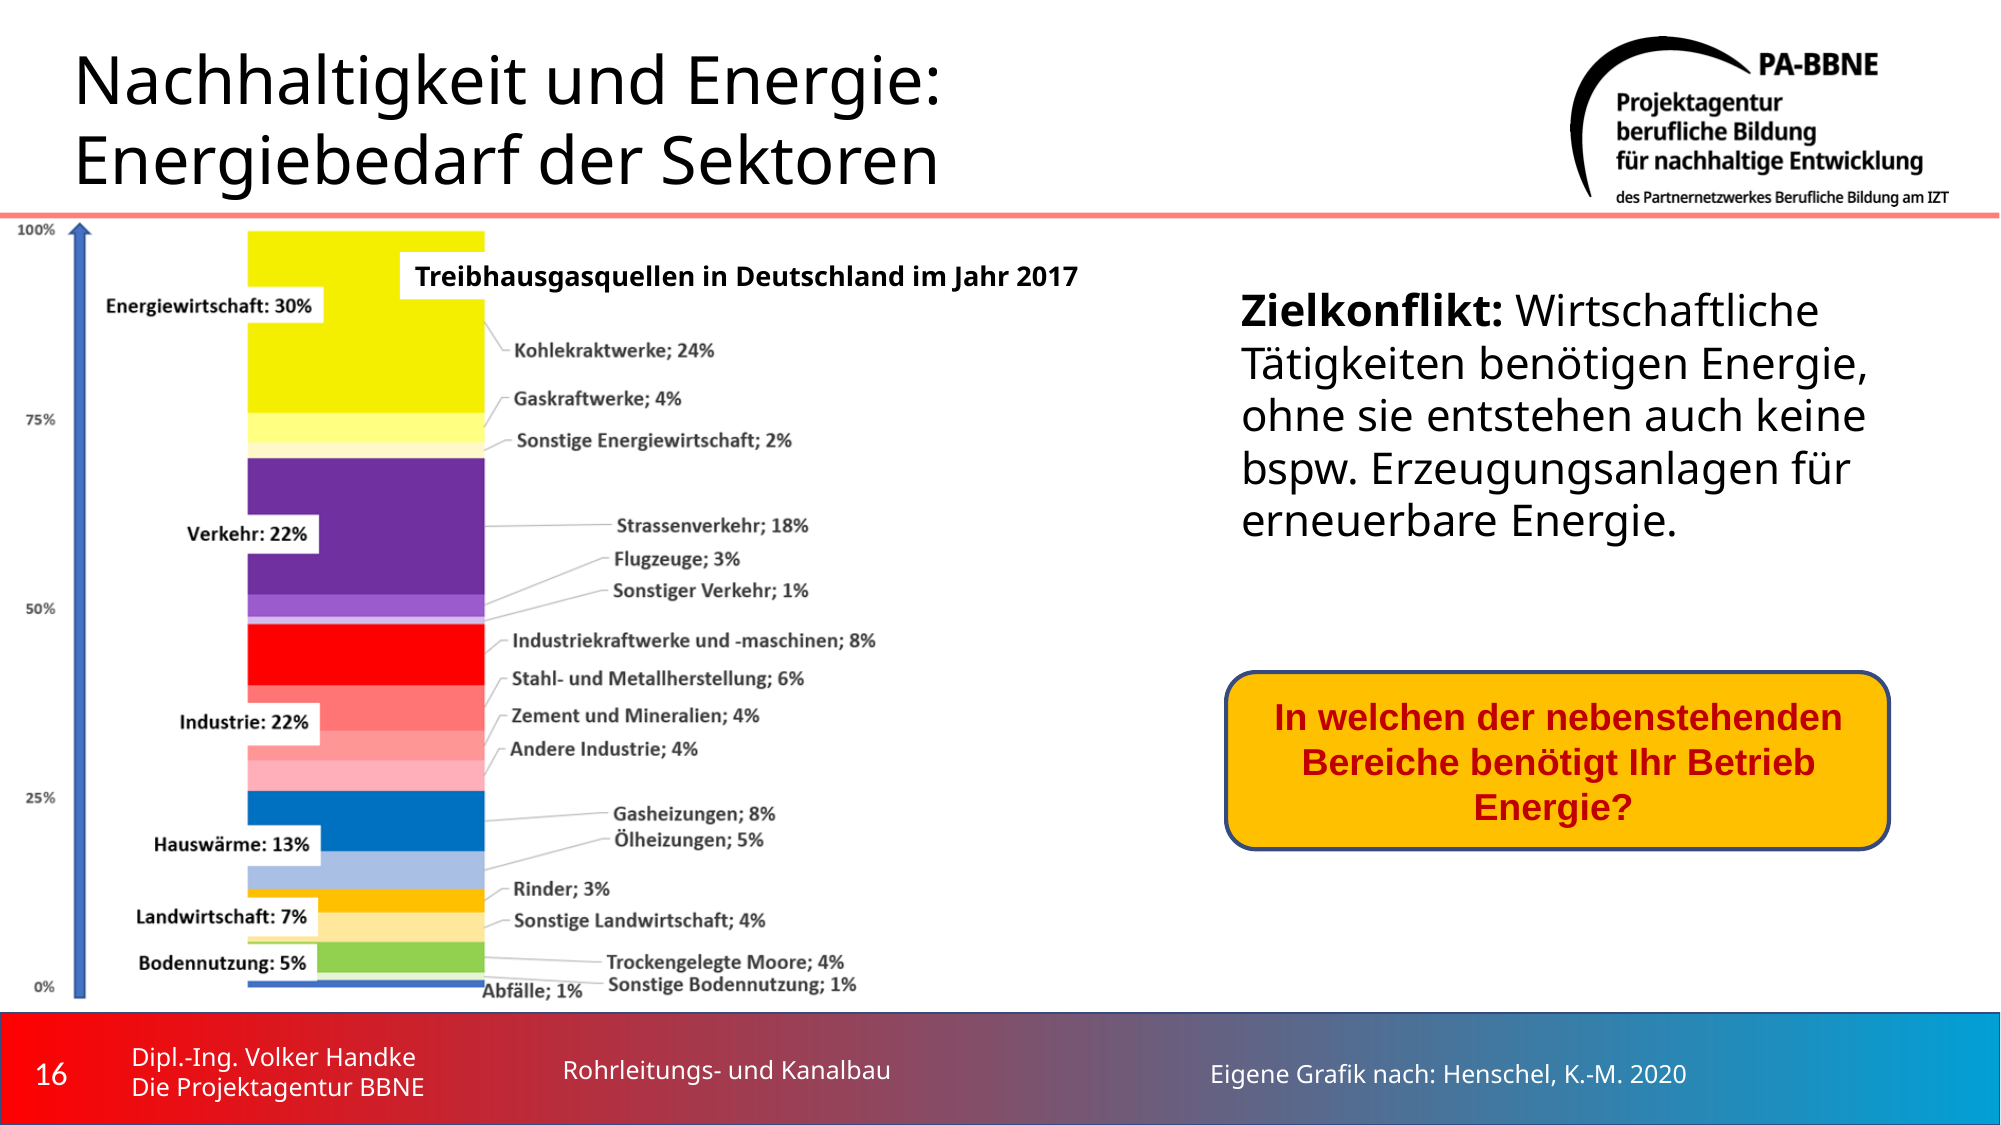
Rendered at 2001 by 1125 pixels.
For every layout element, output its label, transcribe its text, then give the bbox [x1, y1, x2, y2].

slide_number ‹#› [0, 1026, 102, 1118]
text_box Rohrleitungs- und Kanalbau [547, 1022, 965, 1116]
text_box Treibhausgasquellen in Deutschland im Jahr 2017 [883, 252, 1113, 300]
picture [1570, 36, 1949, 207]
text_box Zielkonflikt: Wirtschaftliche Tätigkeiten benötigen Energie, ohne sie entstehen auch keine bspw. Erzeugungsanlagen für erneuerbare Energie. [1226, 275, 1922, 554]
list Eigene Grafik nach: Henschel, K.-M. 2020 [1195, 1042, 1953, 1101]
title Nachhaltigkeit und Energie: Energiebedarf der Sektoren [59, 29, 1536, 207]
text_box In welchen der nebenstehenden Bereiche benötigt Ihr Betrieb Energie? [1226, 672, 1889, 850]
footer Dipl.-Ing. Volker Handke Die Projektagentur BBNE [116, 1026, 533, 1118]
picture [9, 221, 878, 1006]
